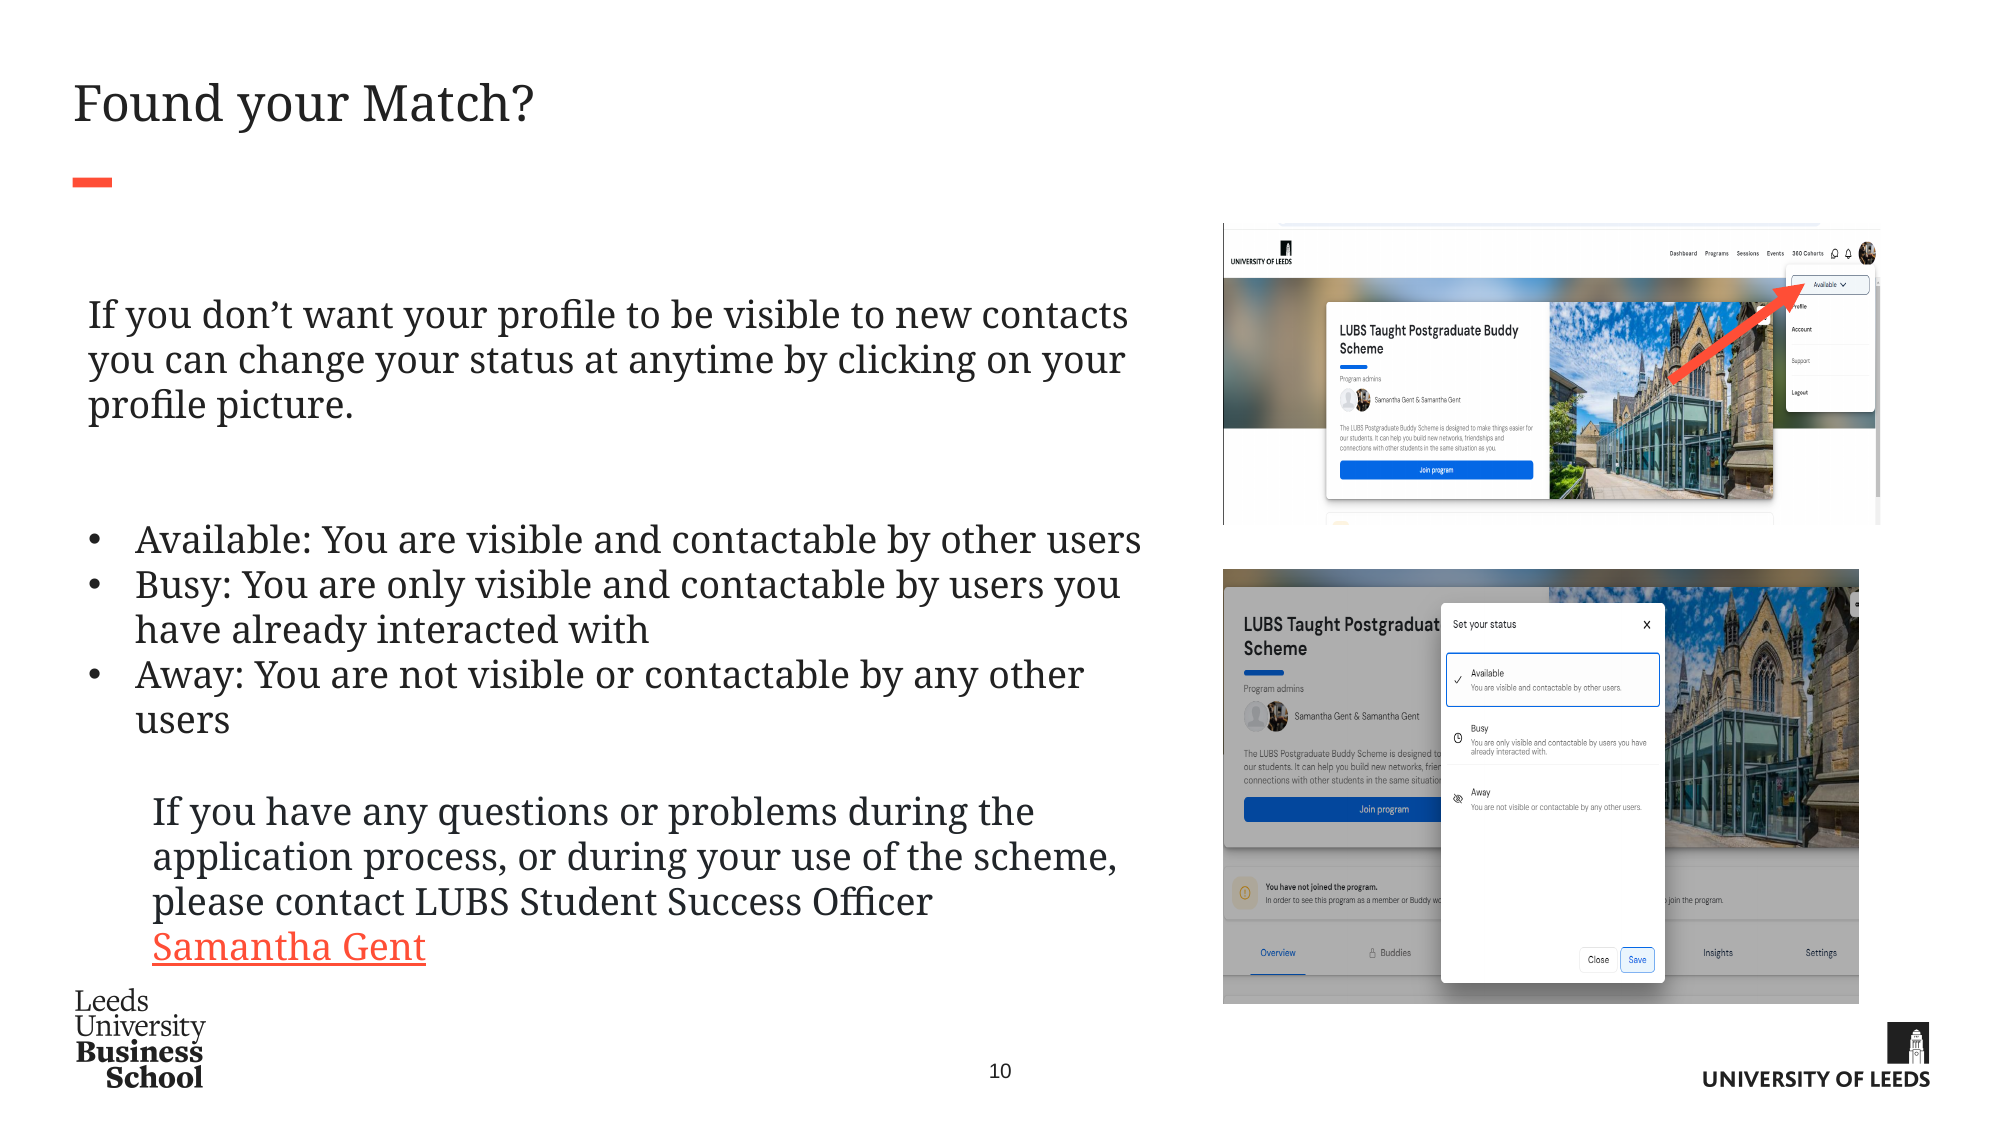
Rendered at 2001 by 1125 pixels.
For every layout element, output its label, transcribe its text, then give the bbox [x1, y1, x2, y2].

text_box If you have any questions or problems during the application process, or during your use of the scheme, please contact LUBS Student Success Officer Samantha Gent [137, 780, 1138, 982]
picture [1223, 223, 1881, 525]
title Found your Match? [73, 25, 1929, 186]
text_box If you don’t want your profile to be visible to new contacts you can change your status at anytime by clicking on your profile picture. Available: You are visible and contactable by other users Busy: You are only visible and contactable by users you have already interacted with Away: You are not visible or contactable by any other users [73, 283, 1202, 794]
slide_number 10 [929, 1050, 1072, 1090]
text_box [1670, 283, 1805, 382]
picture [1223, 569, 1859, 1004]
picture [1703, 1022, 1930, 1087]
picture [75, 988, 206, 1088]
